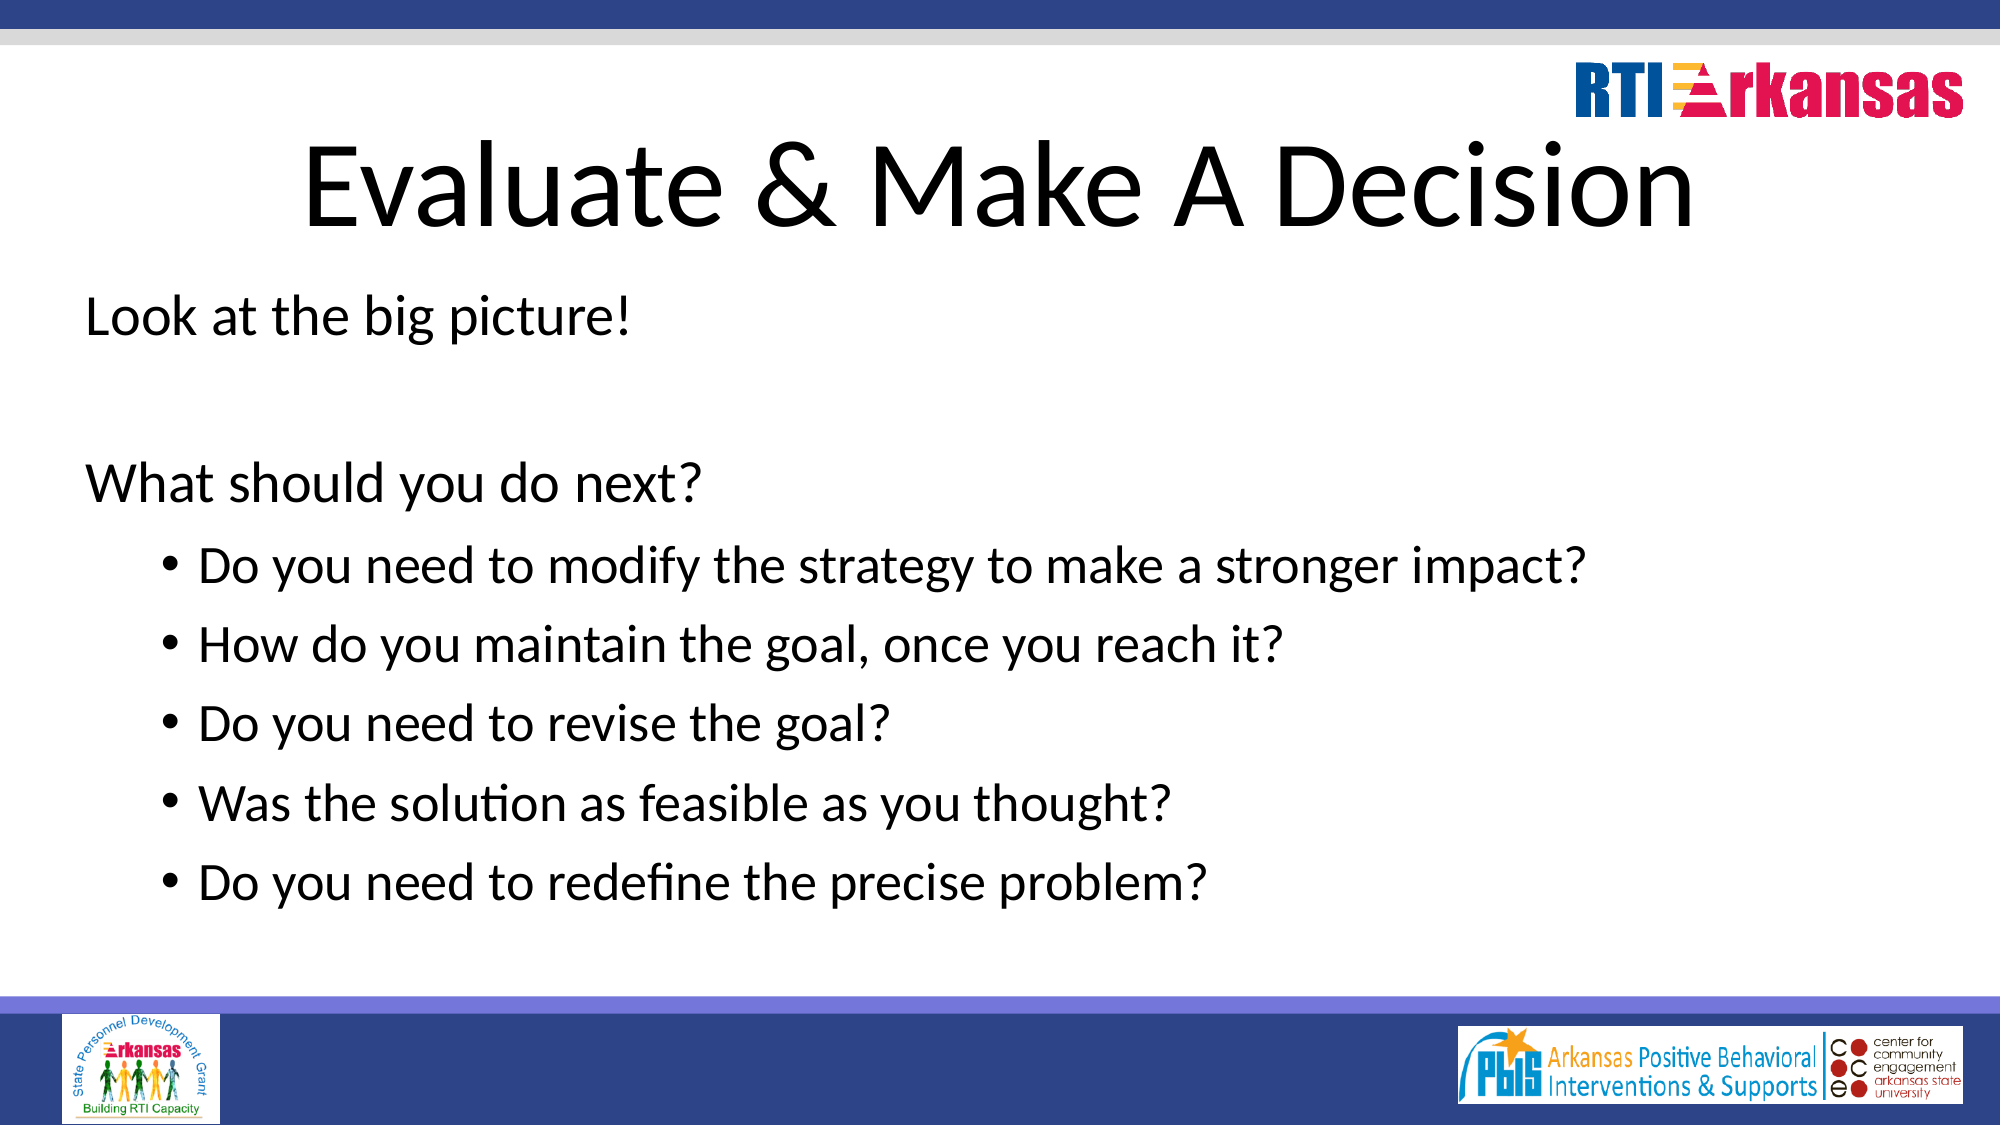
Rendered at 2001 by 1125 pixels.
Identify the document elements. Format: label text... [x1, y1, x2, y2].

title Evaluate & Make A Decision [0, 111, 2000, 261]
picture [1458, 1025, 1964, 1104]
picture [62, 1013, 220, 1124]
list Look at the big picture! What should you do next? Do you need to modify the strategy to make a stronger impact? How do you maintain the goal, once you reach it? Do you need to revise the goal? Was the solution as feasible as you thought? Do you need to redefine the precise problem? [71, 277, 1929, 965]
picture [1573, 55, 1964, 111]
